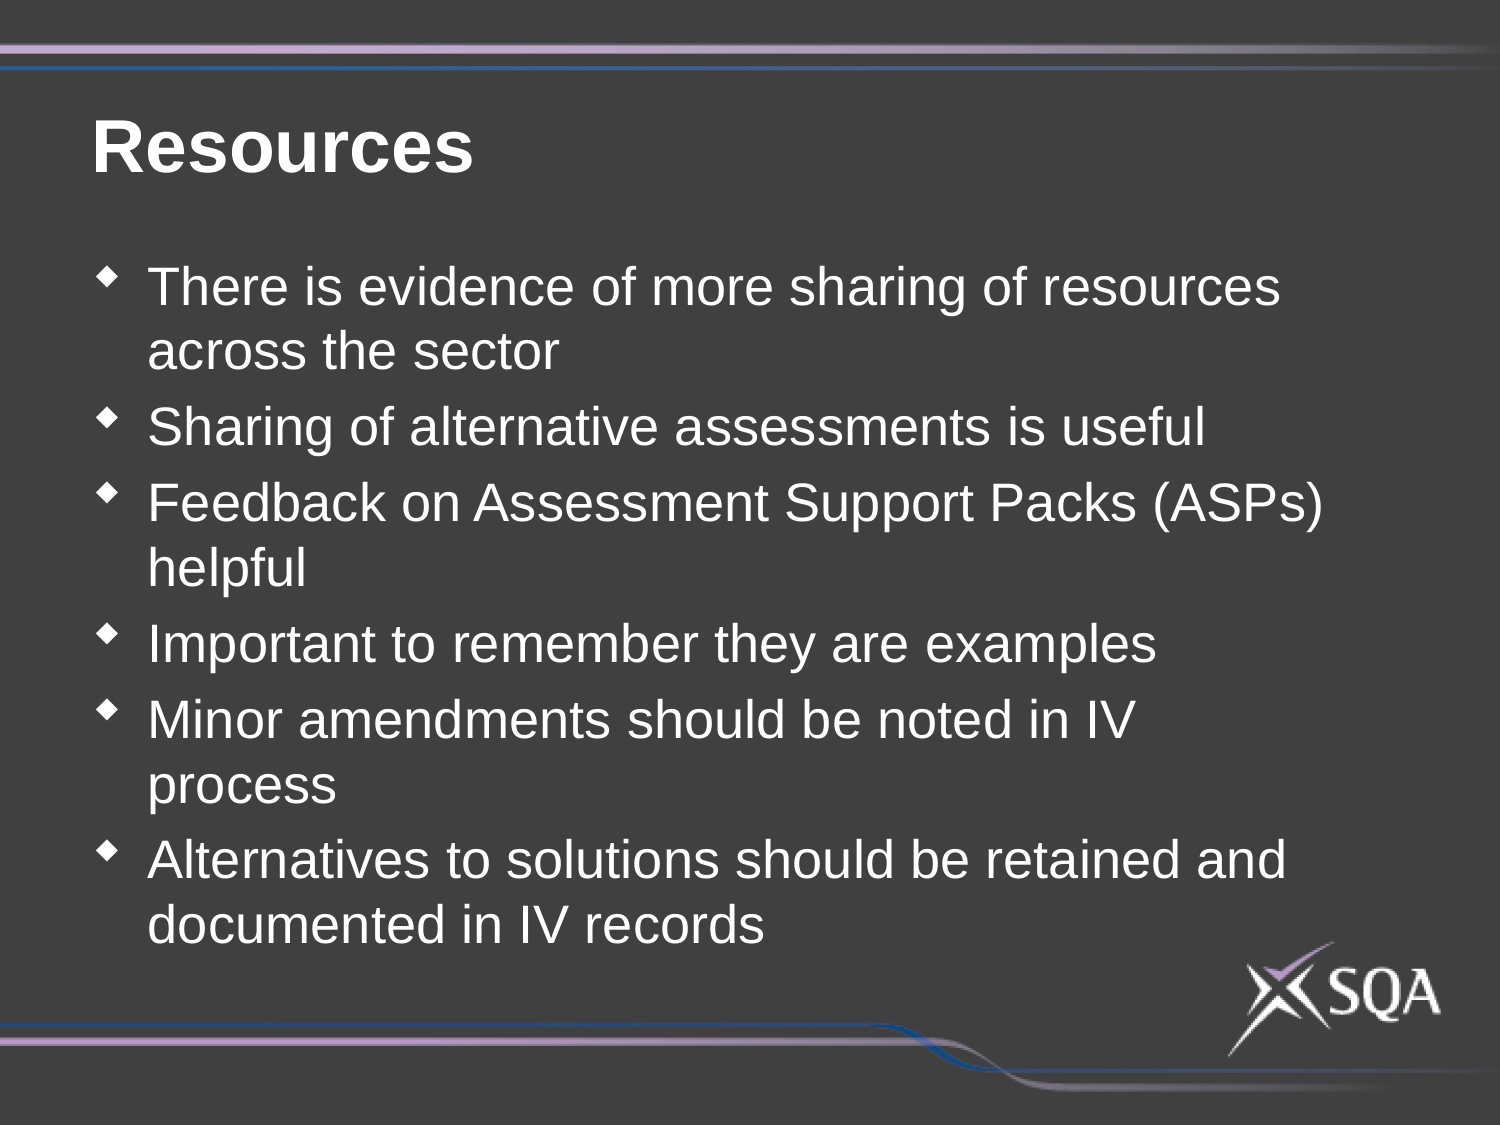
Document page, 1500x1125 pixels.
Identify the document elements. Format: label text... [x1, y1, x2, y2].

text_box There is evidence of more sharing of resources across the sector Sharing of alternative assessments is useful Feedback on Assessment Support Packs (ASPs) helpful Important to remember they are examples Minor amendments should be noted in IV process Alternatives to solutions should be retained and documented in IV records [76, 243, 1353, 965]
text_box Resources [76, 89, 1427, 220]
picture [0, 0, 1500, 1125]
